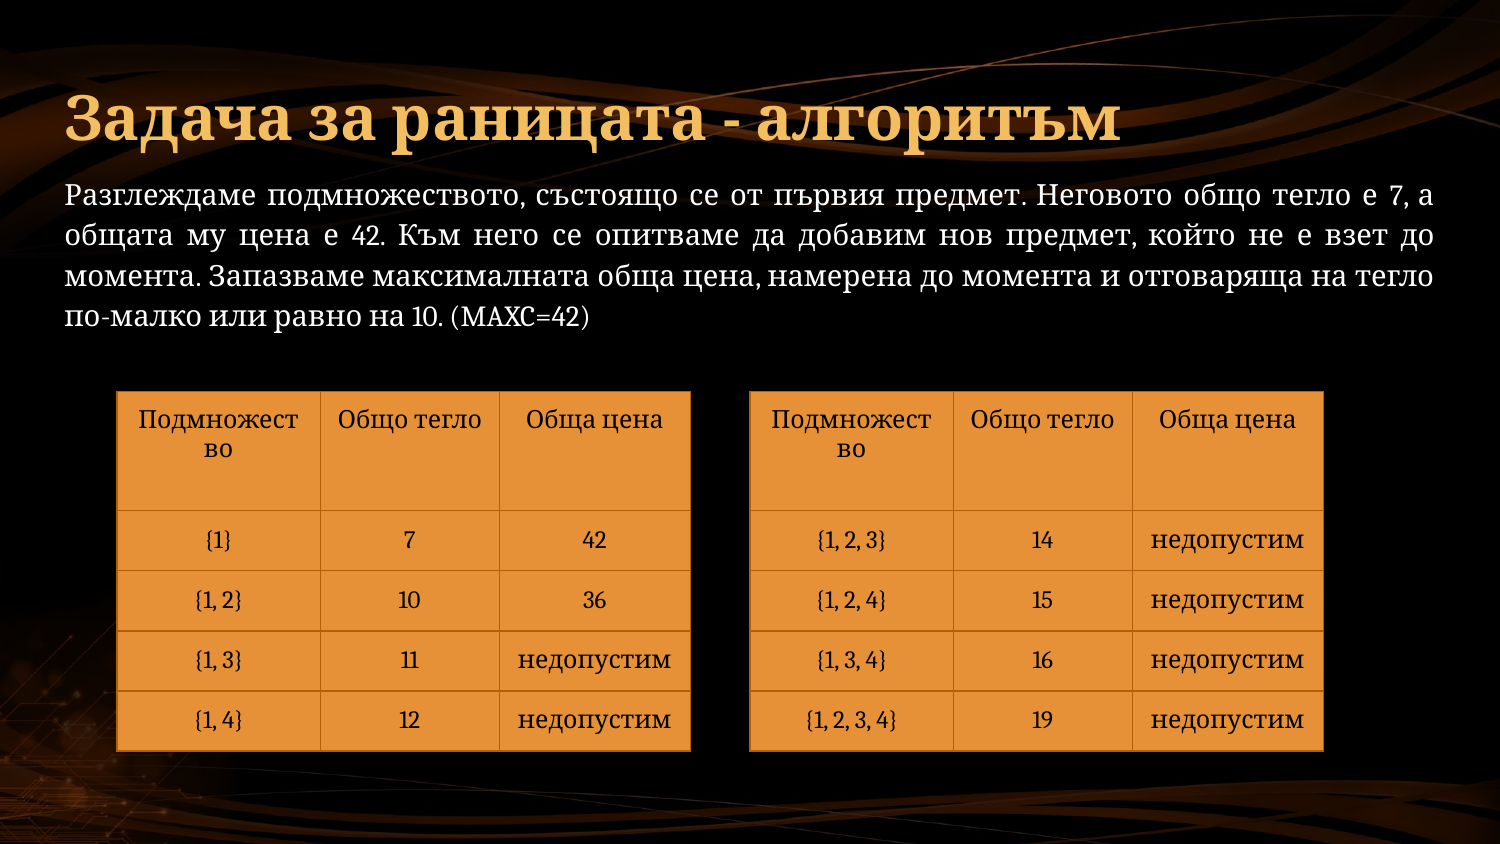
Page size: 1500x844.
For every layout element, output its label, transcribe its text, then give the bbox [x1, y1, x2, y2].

table_cell {1, 2, 4} [751, 571, 953, 630]
table_cell недопустим [1133, 571, 1323, 630]
title Задача за раницата - алгоритъм [51, 72, 1449, 166]
table_cell 12 [321, 692, 499, 750]
table_cell {1, 3} [118, 632, 320, 690]
table_cell недопустим [1133, 692, 1323, 750]
table_cell 11 [321, 632, 499, 690]
table_cell 7 [321, 511, 499, 570]
table_cell {1, 2} [118, 571, 320, 630]
table_header Обща цена [1133, 392, 1323, 510]
table_cell 10 [321, 571, 499, 630]
table_header Подмножество [118, 392, 320, 510]
table_cell {1, 3, 4} [751, 632, 953, 690]
table_cell 15 [954, 571, 1132, 630]
table_cell 36 [500, 571, 690, 630]
table_cell недопустим [1133, 632, 1323, 690]
table_cell недопустим [500, 632, 690, 690]
table_header Общо тегло [954, 392, 1132, 510]
table_header Подмножество [751, 392, 953, 510]
table_cell 19 [954, 692, 1132, 750]
table_cell 14 [954, 511, 1132, 570]
table_cell {1, 4} [118, 692, 320, 750]
table_cell недопустим [1133, 511, 1323, 570]
table_cell {1} [118, 511, 320, 570]
table_header Общо тегло [321, 392, 499, 510]
list Разглеждаме подмножеството, състоящо се от първия предмет. Неговото общо тегло е 7, а общата му цена е 42. Към него се опитваме да добавим нов предмет, който не е взет до момента. Запазваме максималната обща цена, намерена до момента и отговаряща на тегло по-малко или равно на 10. (MAXC=42) [51, 166, 1449, 785]
table_cell 42 [500, 511, 690, 570]
table_cell {1, 2, 3} [751, 511, 953, 570]
table_cell 16 [954, 632, 1132, 690]
table_header Обща цена [500, 392, 690, 510]
table_cell недопустим [500, 692, 690, 750]
table_cell {1, 2, 3, 4} [751, 692, 953, 750]
picture [0, 0, 1500, 844]
